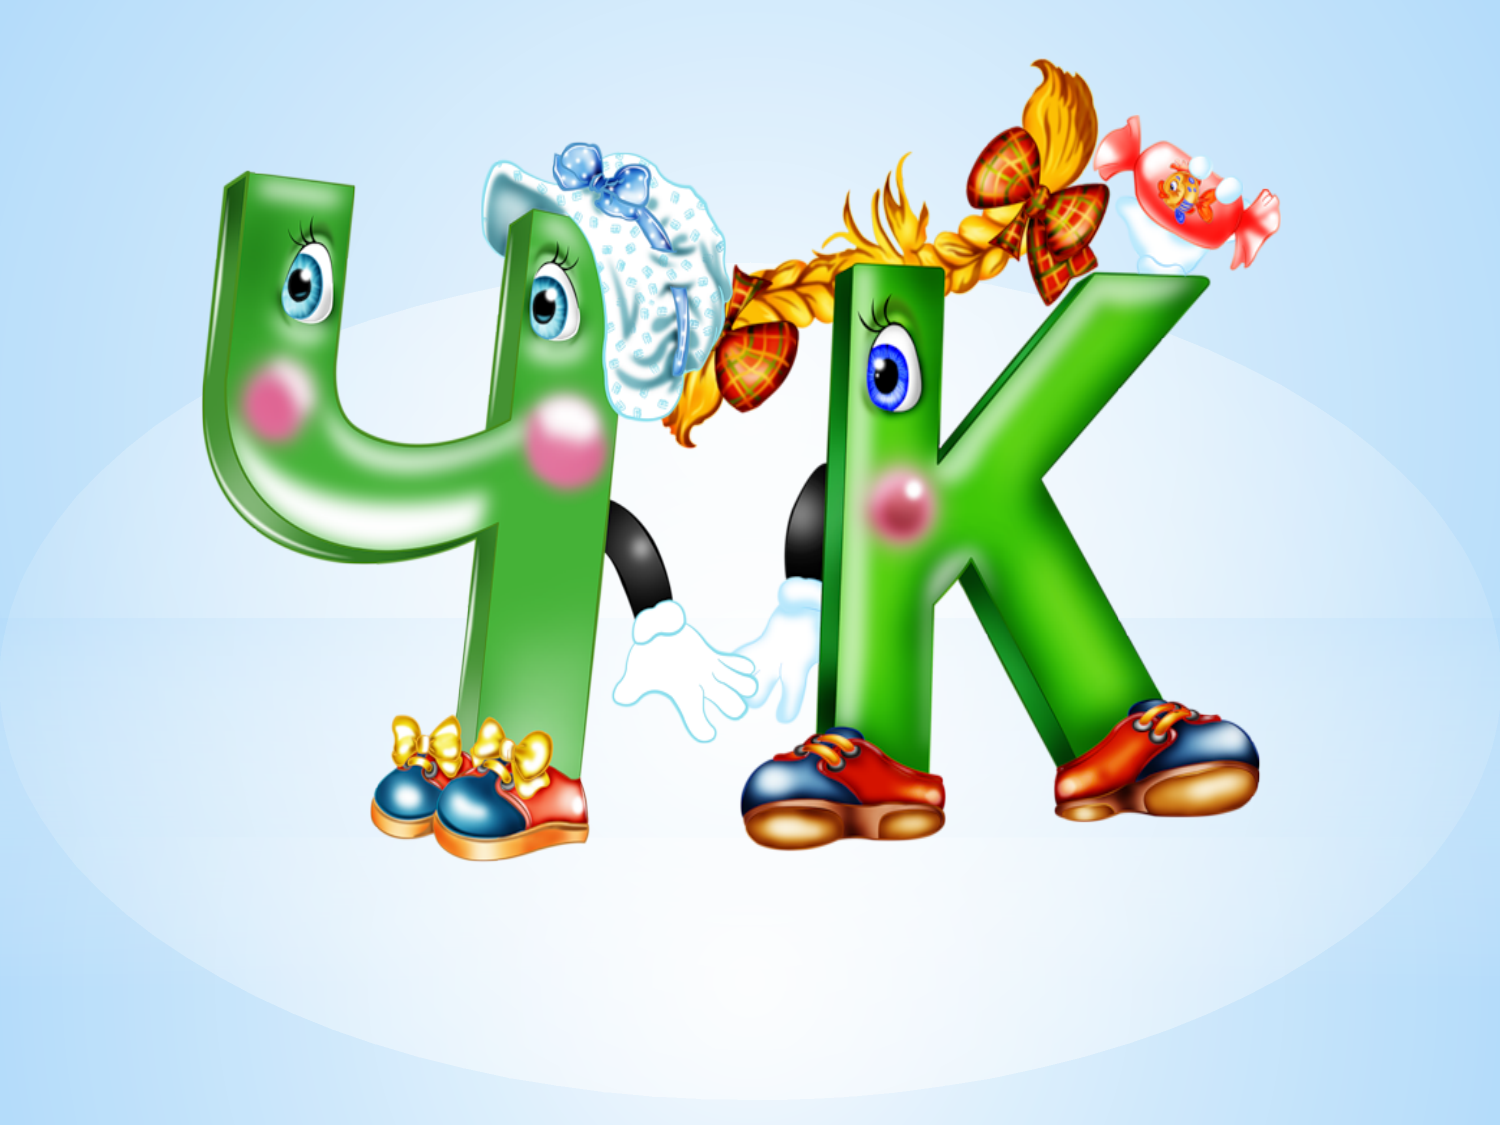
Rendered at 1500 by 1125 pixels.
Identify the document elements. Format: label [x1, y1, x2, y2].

list [194, 136, 763, 870]
picture [631, 54, 1294, 858]
